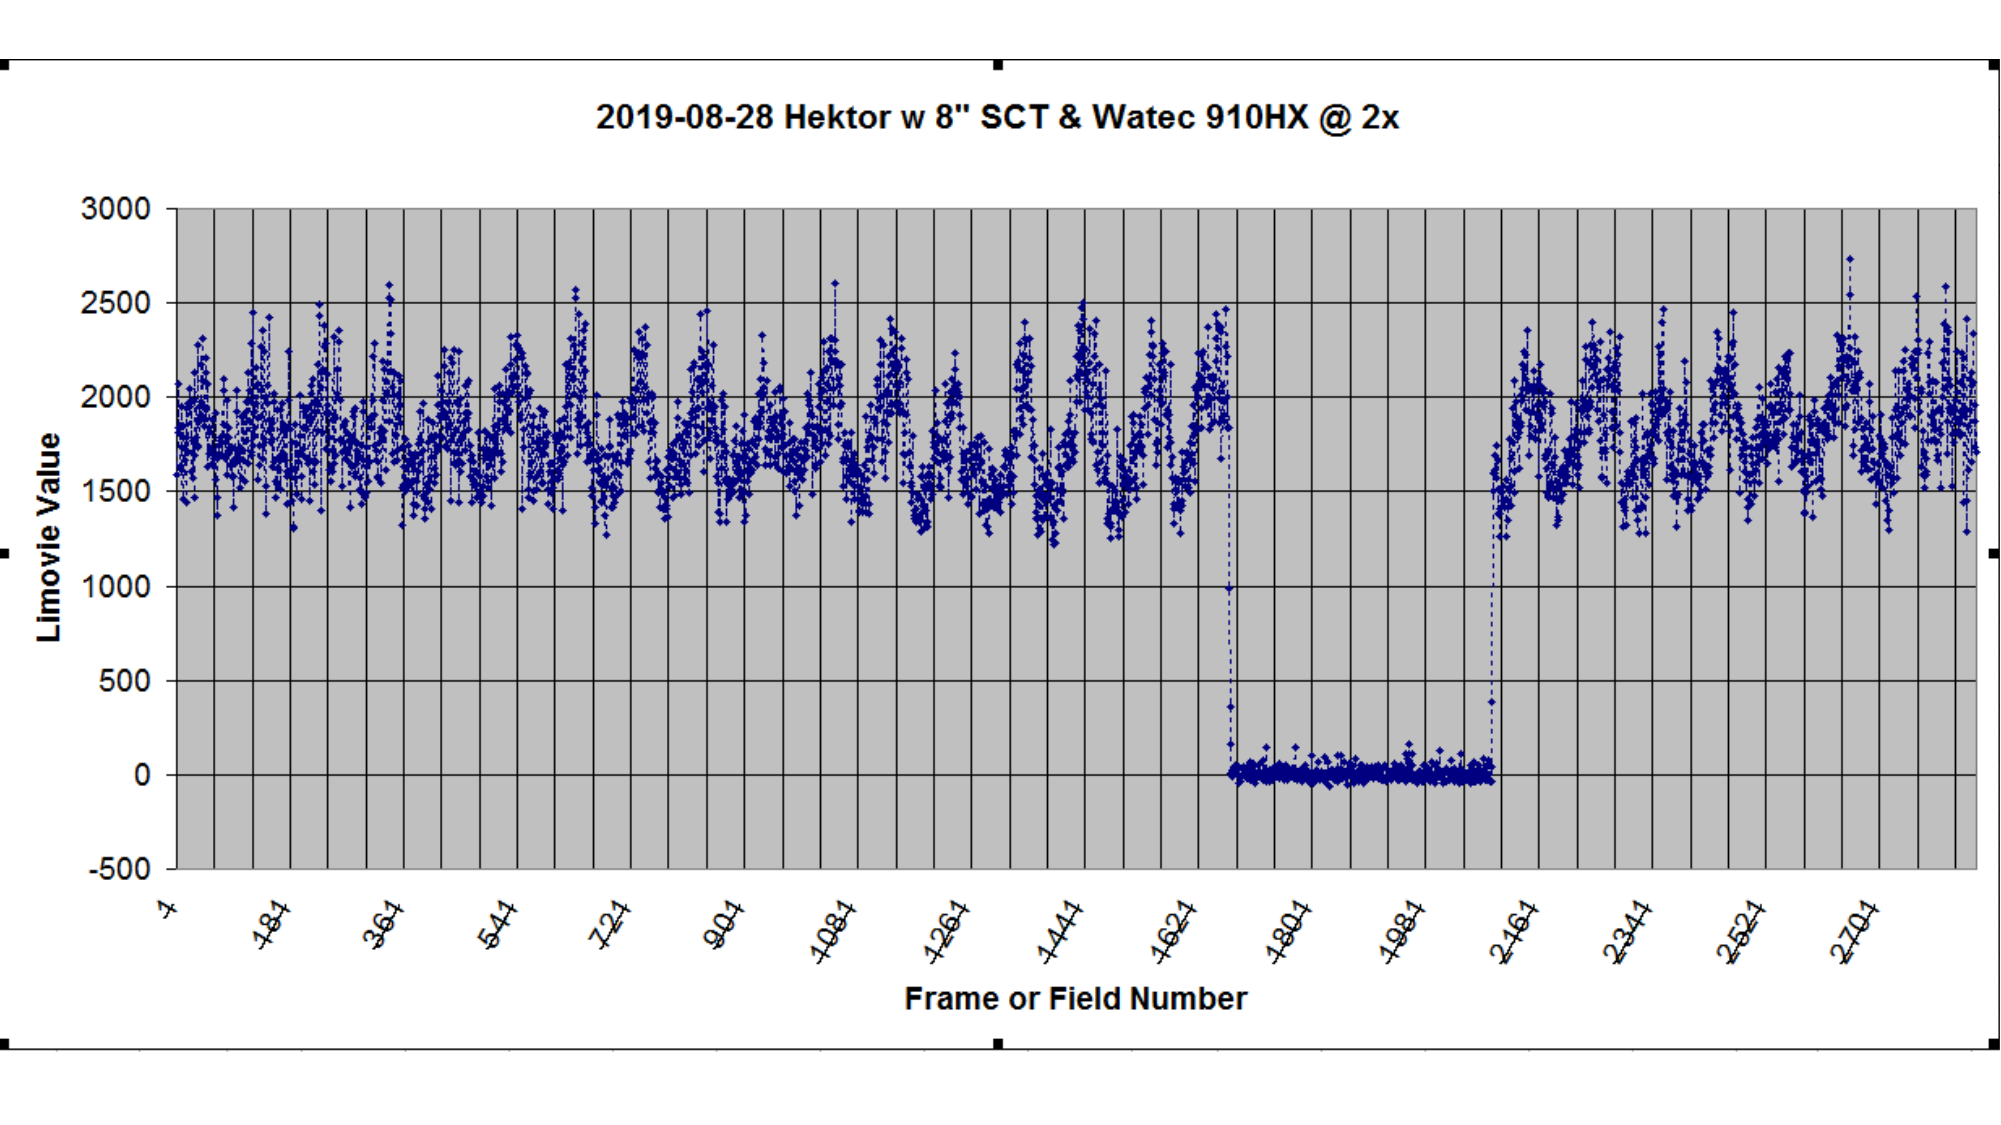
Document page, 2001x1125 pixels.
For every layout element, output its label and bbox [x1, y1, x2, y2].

list [0, 59, 2000, 1052]
